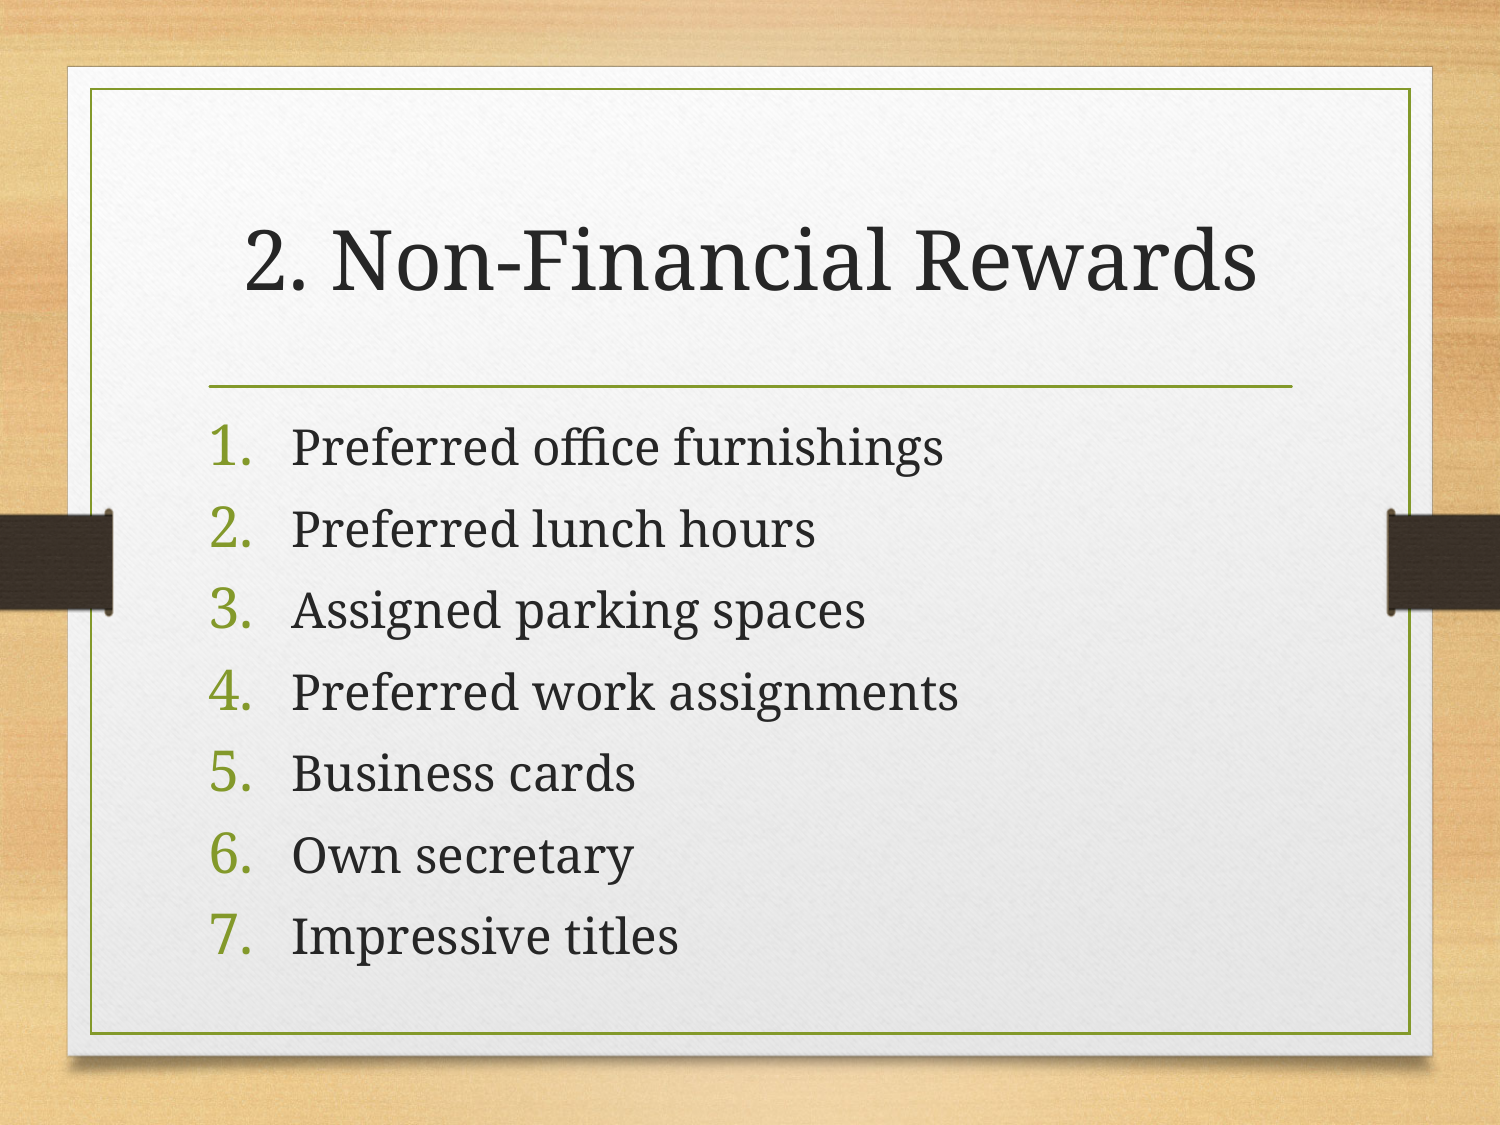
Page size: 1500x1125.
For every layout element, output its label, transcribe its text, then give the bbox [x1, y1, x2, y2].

list Preferred office furnishings Preferred lunch hours Assigned parking spaces Preferred work assignments Business cards Own secretary Impressive titles [193, 408, 1309, 974]
picture [0, 0, 1500, 1125]
title 2. Non-Financial Rewards [193, 150, 1309, 365]
